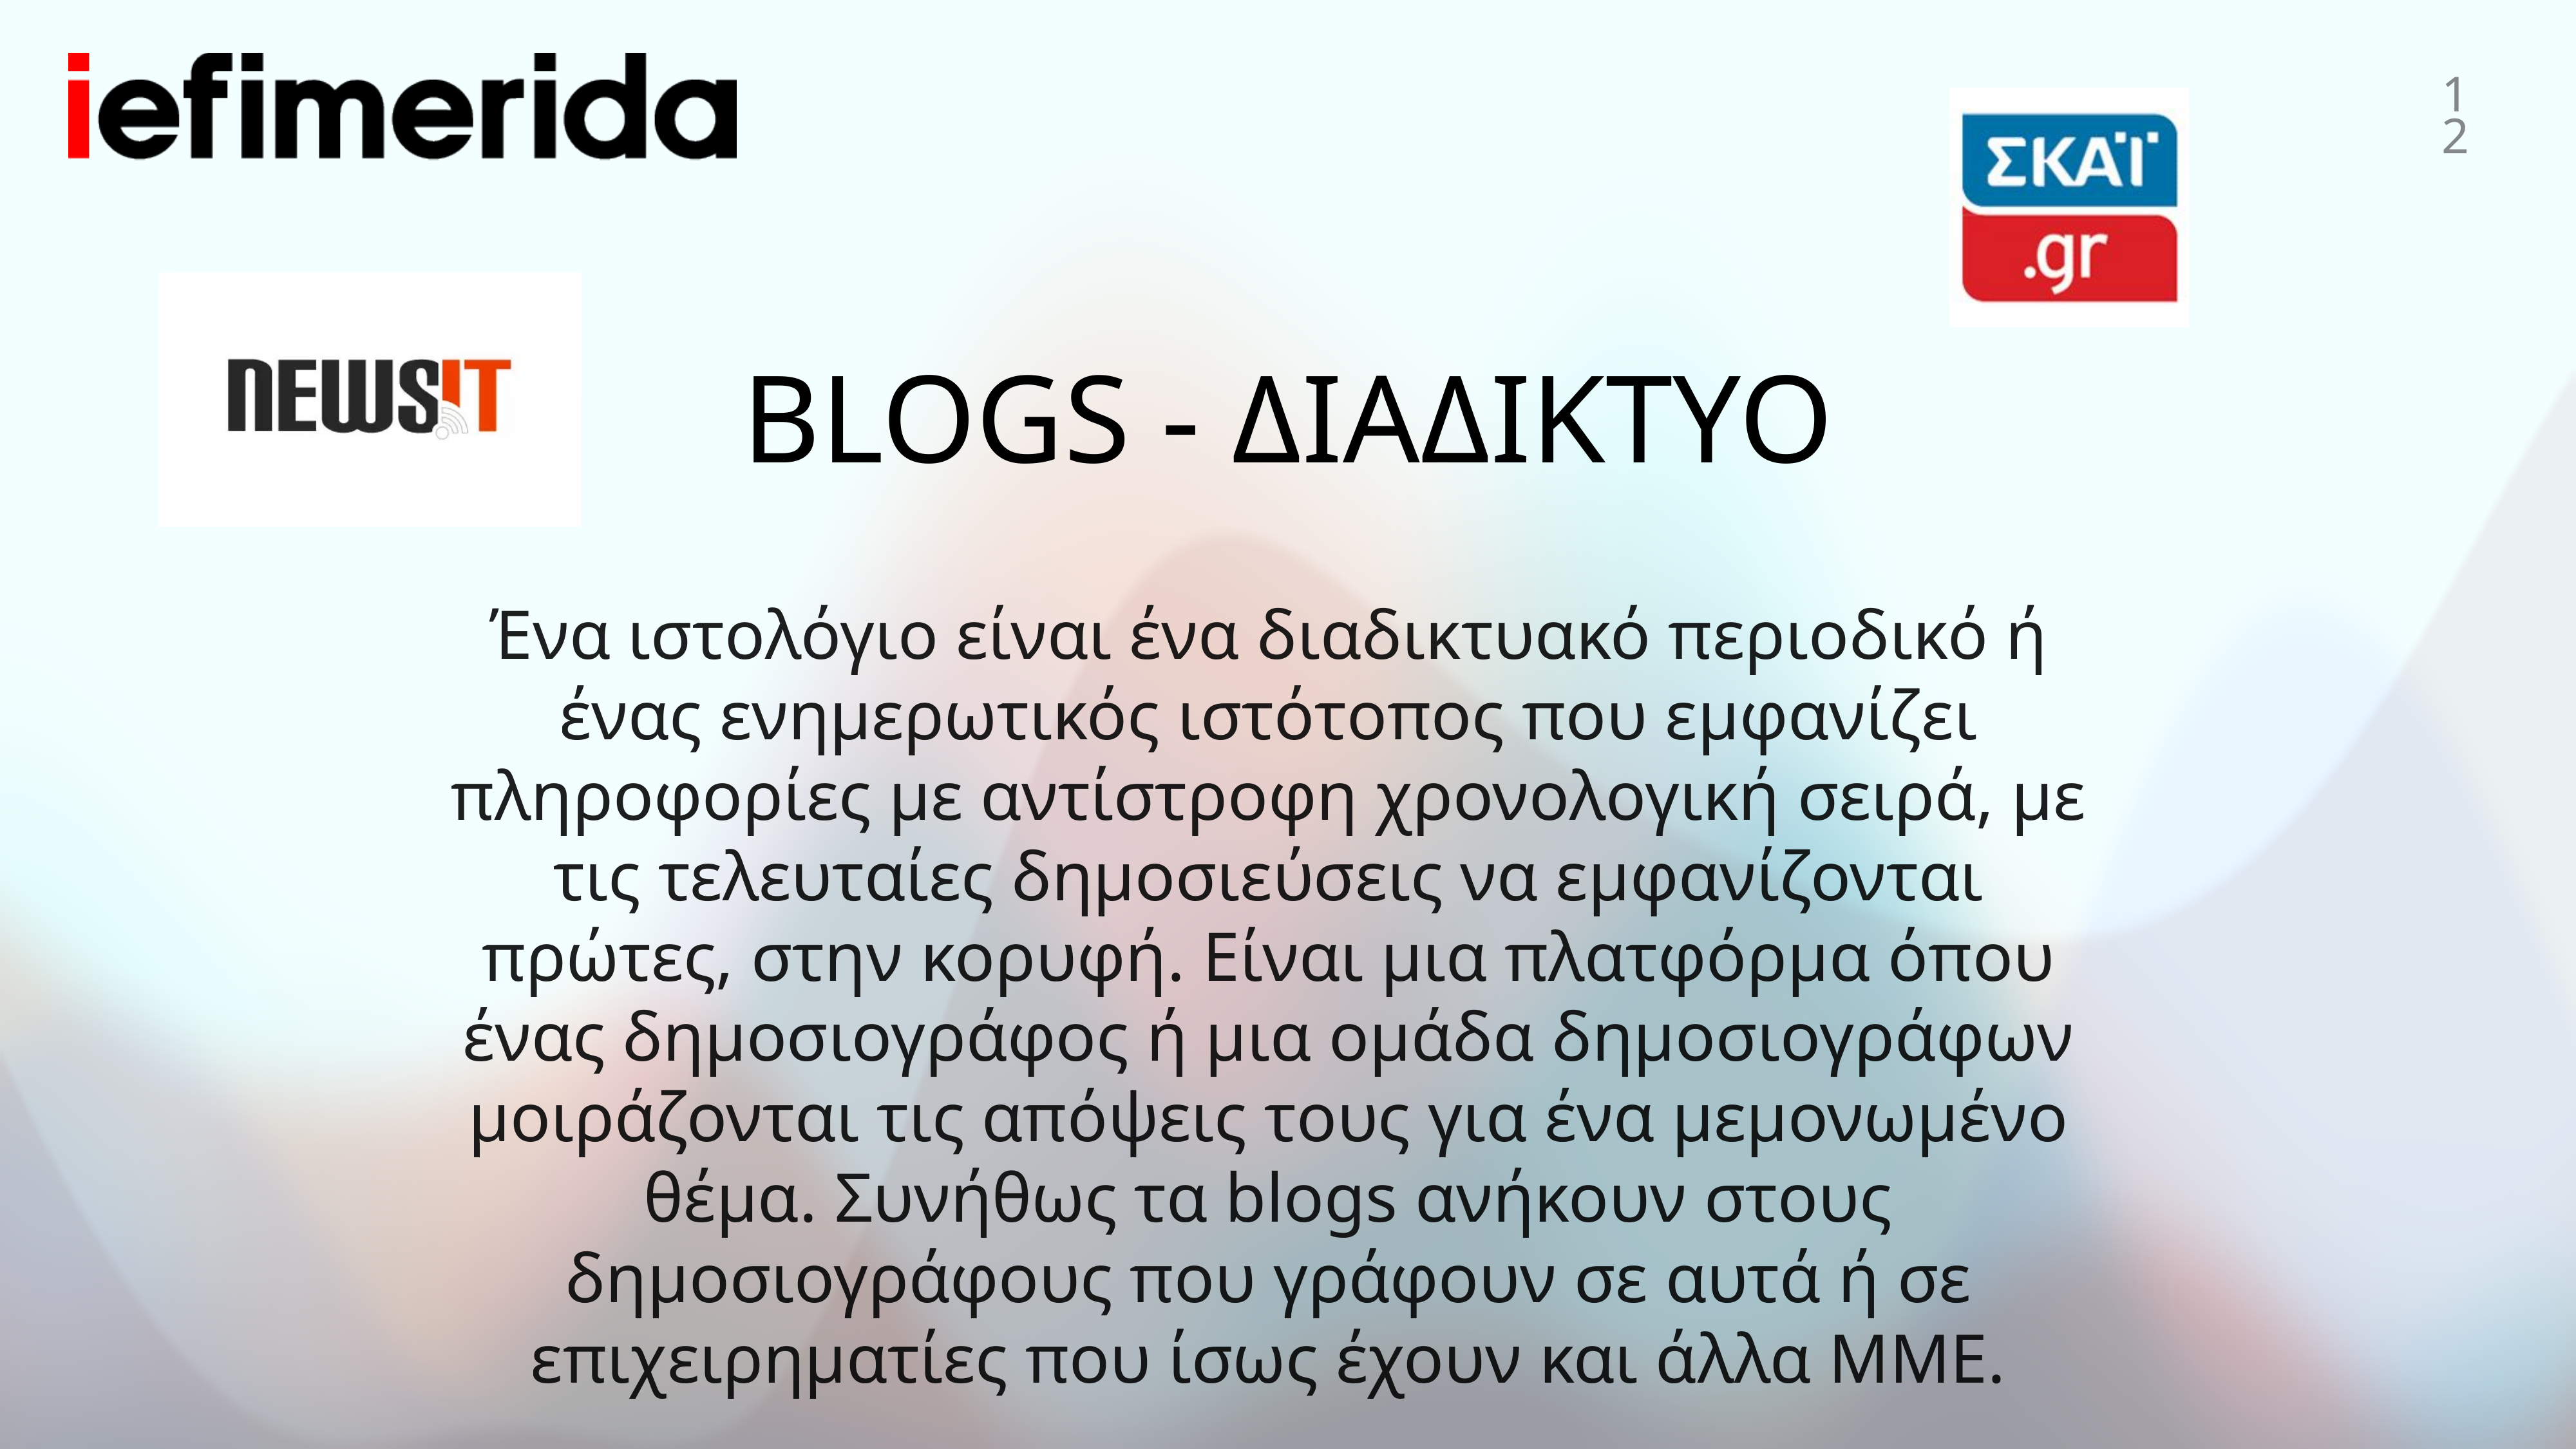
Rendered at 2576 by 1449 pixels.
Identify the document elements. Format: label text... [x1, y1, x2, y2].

subtitle Blogs - διαδικτυο [712, 293, 1864, 563]
picture [0, 0, 2576, 1449]
slide_number 12 [2436, 64, 2496, 132]
text_box Ένα ιστολόγιο είναι ένα διαδικτυακό περιοδικό ή ένας ενημερωτικός ιστότοπος που εμφανίζει πληροφορίες με αντίστροφη χρονολογική σειρά, με τις τελευταίες δημοσιεύσεις να εμφανίζονται πρώτες, στην κορυφή. Είναι μια πλατφόρμα όπου ένας δημοσιογράφος ή μια ομάδα δημοσιογράφων μοιράζονται τις απόψεις τους για ένα μεμονωμένο θέμα. Συνήθως τα blogs ανήκουν στους δημοσιογράφους που γράφουν σε αυτά ή σε επιχειρηματίες που ίσως έχουν και άλλα ΜΜΕ. [429, 586, 2108, 1402]
